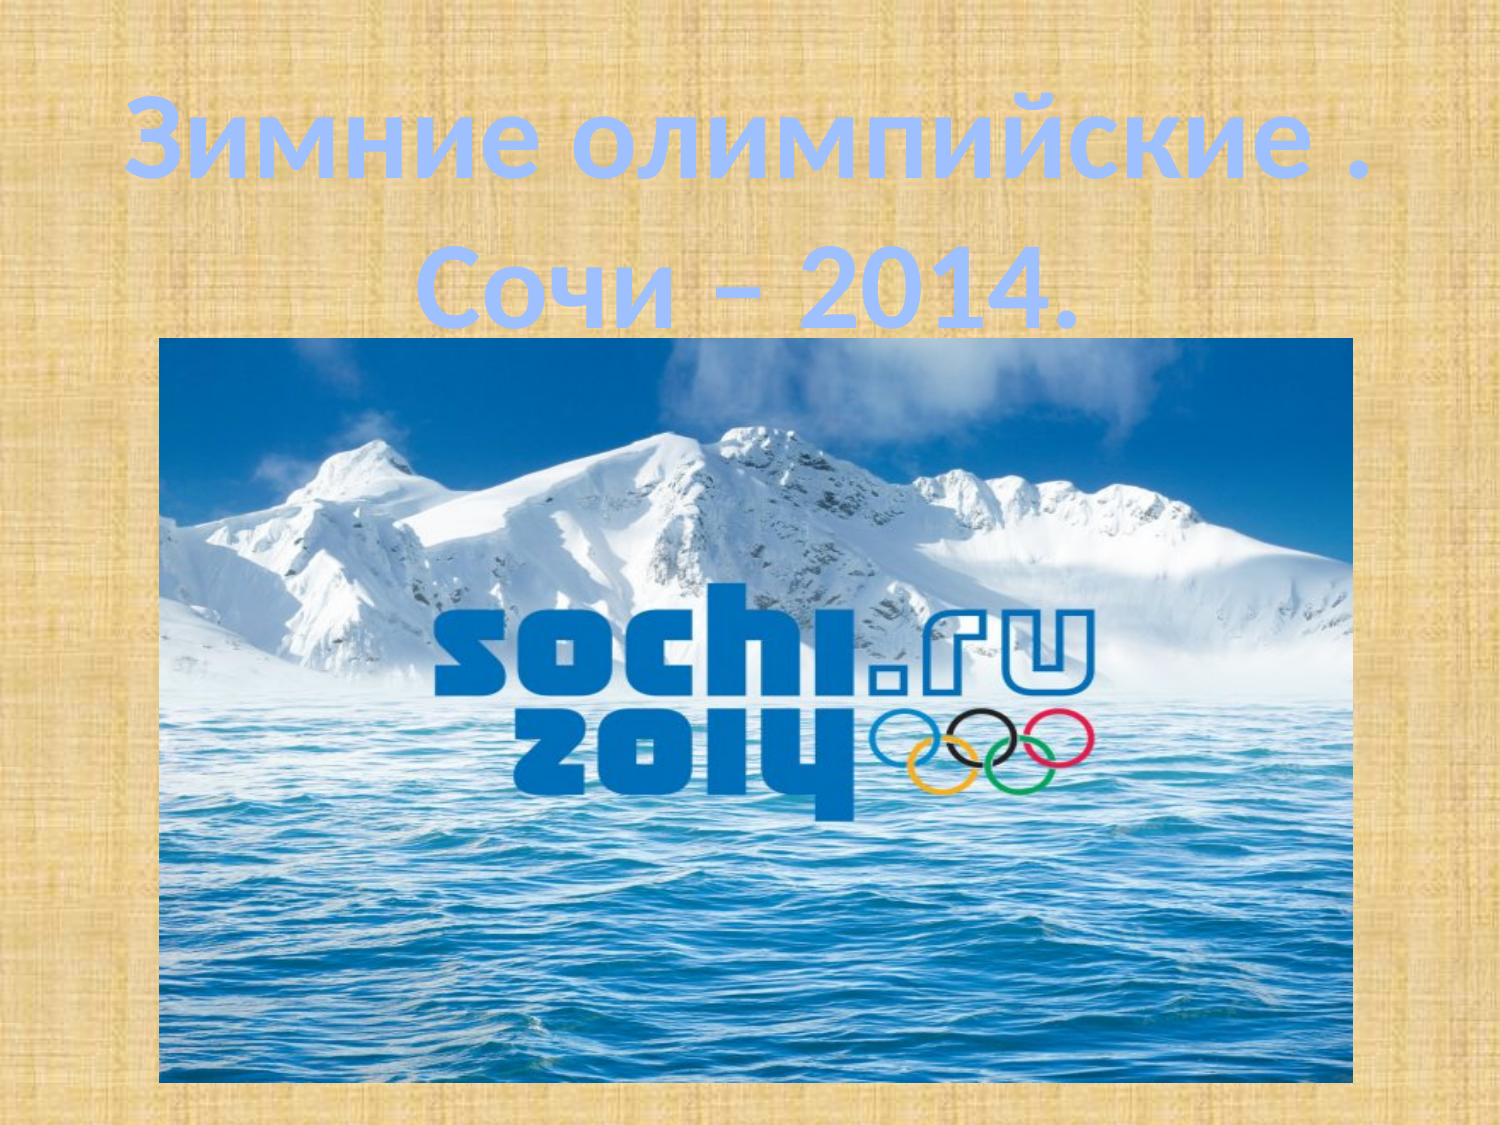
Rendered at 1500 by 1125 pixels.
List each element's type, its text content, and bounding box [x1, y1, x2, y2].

picture [0, 0, 1500, 1125]
title Зимние олимпийские . Сочи – 2014. [75, 45, 1425, 362]
